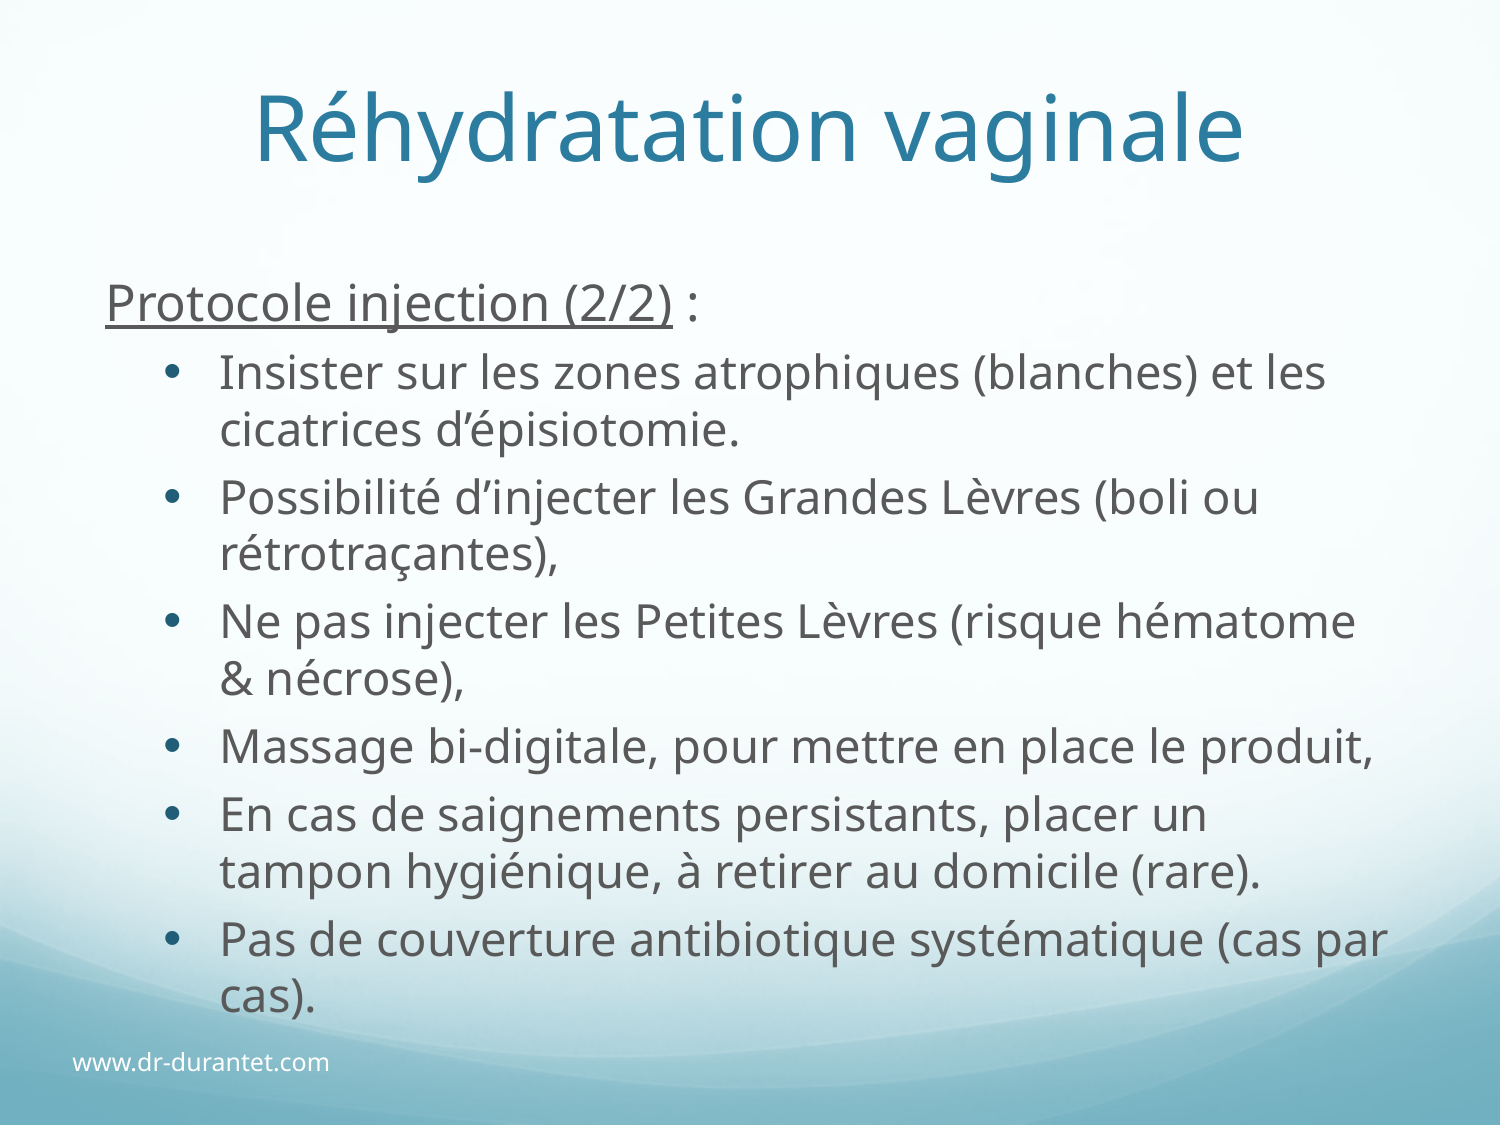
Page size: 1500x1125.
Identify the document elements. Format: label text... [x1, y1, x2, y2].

footer www.dr-durantet.com [57, 1031, 575, 1092]
list Protocole injection (2/2) : Insister sur les zones atrophiques (blanches) et les cicatrices d’épisiotomie. Possibilité d’injecter les Grandes Lèvres (boli ou rétrotraçantes), Ne pas injecter les Petites Lèvres (risque hématome & nécrose), Massage bi-digitale, pour mettre en place le produit, En cas de saignements persistants, placer un tampon hygiénique, à retirer au domicile (rare). Pas de couverture antibiotique systématique (cas par cas). [90, 262, 1410, 1044]
title Réhydratation vaginale [90, 87, 1410, 188]
